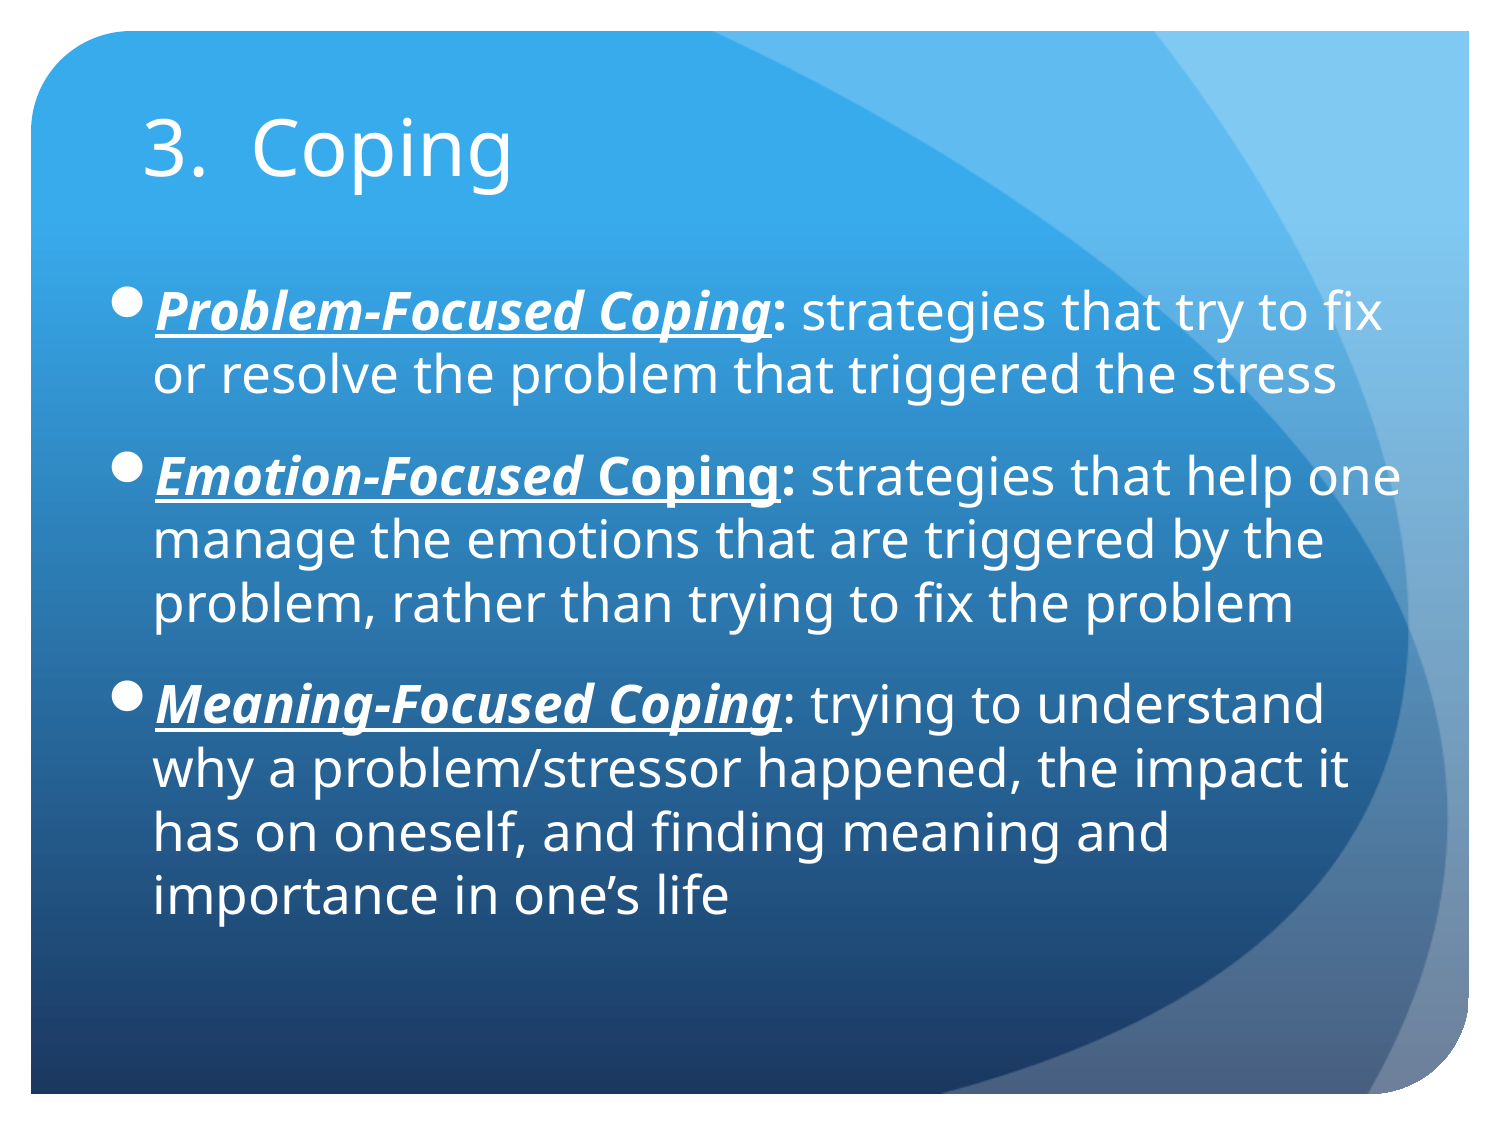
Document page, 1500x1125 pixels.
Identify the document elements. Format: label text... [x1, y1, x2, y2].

title 3. Coping [127, 73, 1372, 200]
picture [24, 30, 1473, 1094]
list Problem-Focused Coping: strategies that try to fix or resolve the problem that triggered the stress Emotion-Focused Coping: strategies that help one manage the emotions that are triggered by the problem, rather than trying to fix the problem Meaning-Focused Coping: trying to understand why a problem/stressor happened, the impact it has on oneself, and finding meaning and importance in one’s life [92, 269, 1423, 991]
